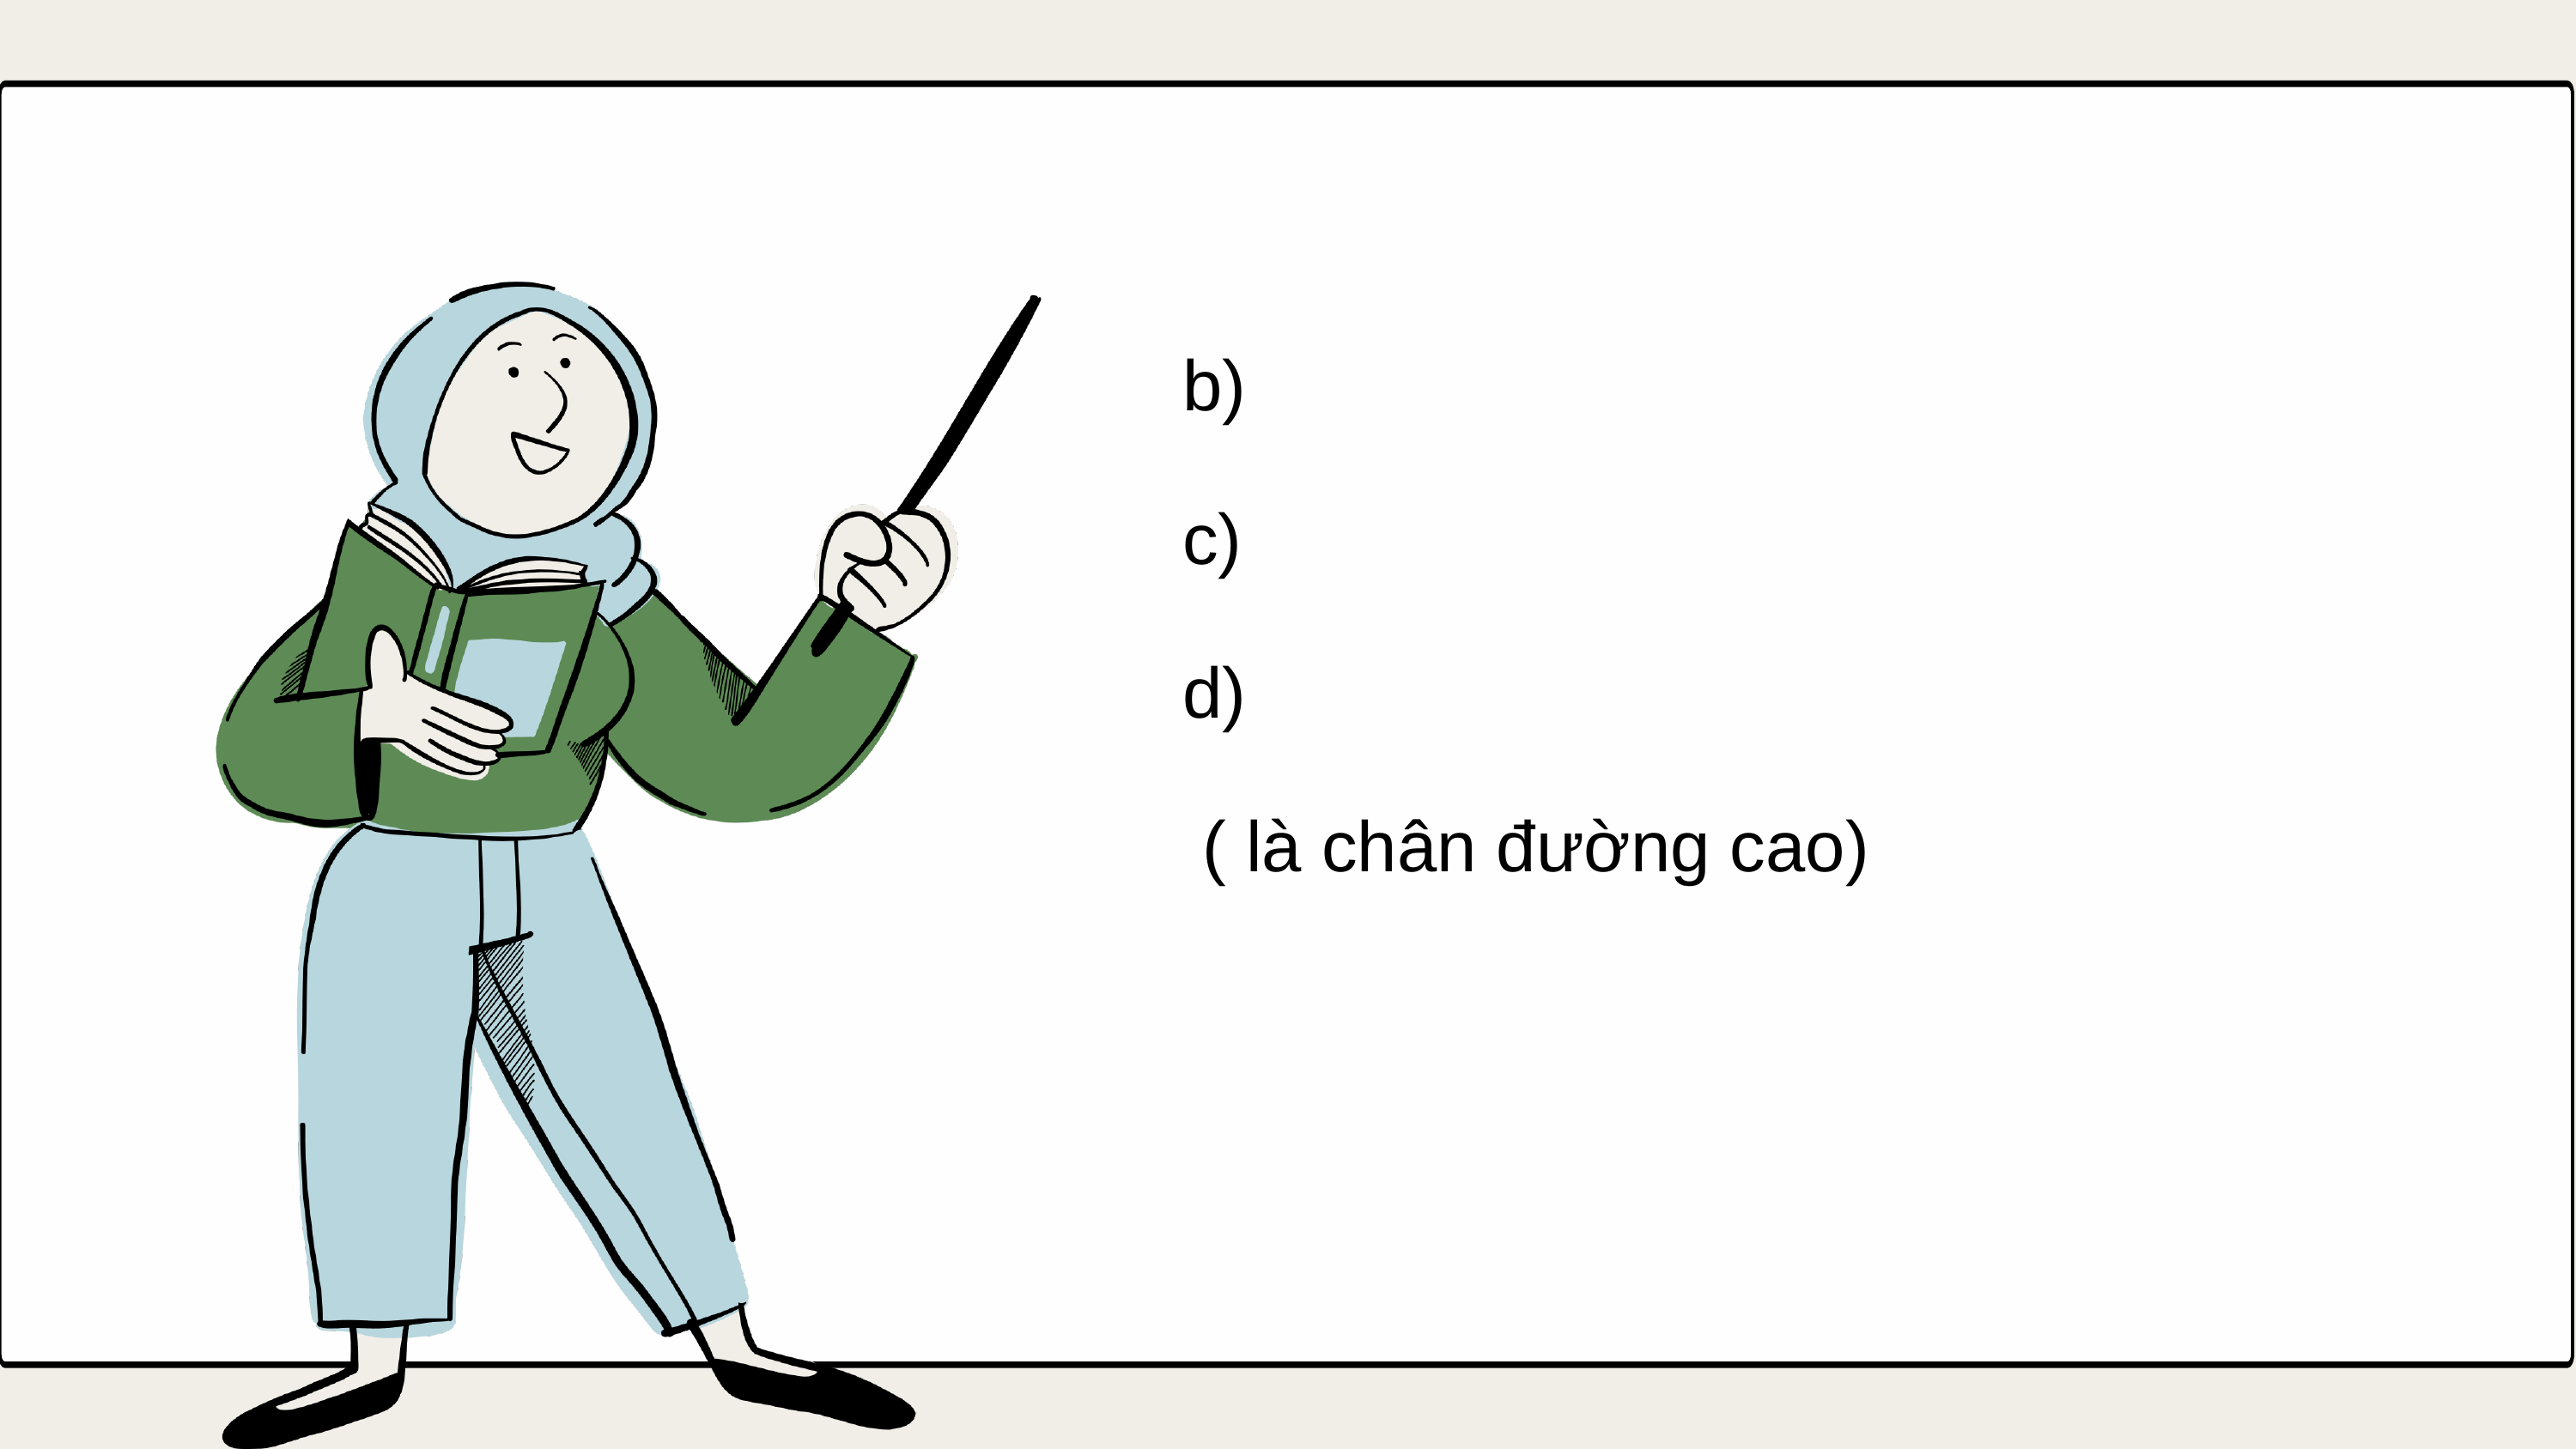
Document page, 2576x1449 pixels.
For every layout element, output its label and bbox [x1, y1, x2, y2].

text_box [0, 80, 2575, 1368]
picture [215, 280, 1042, 1449]
